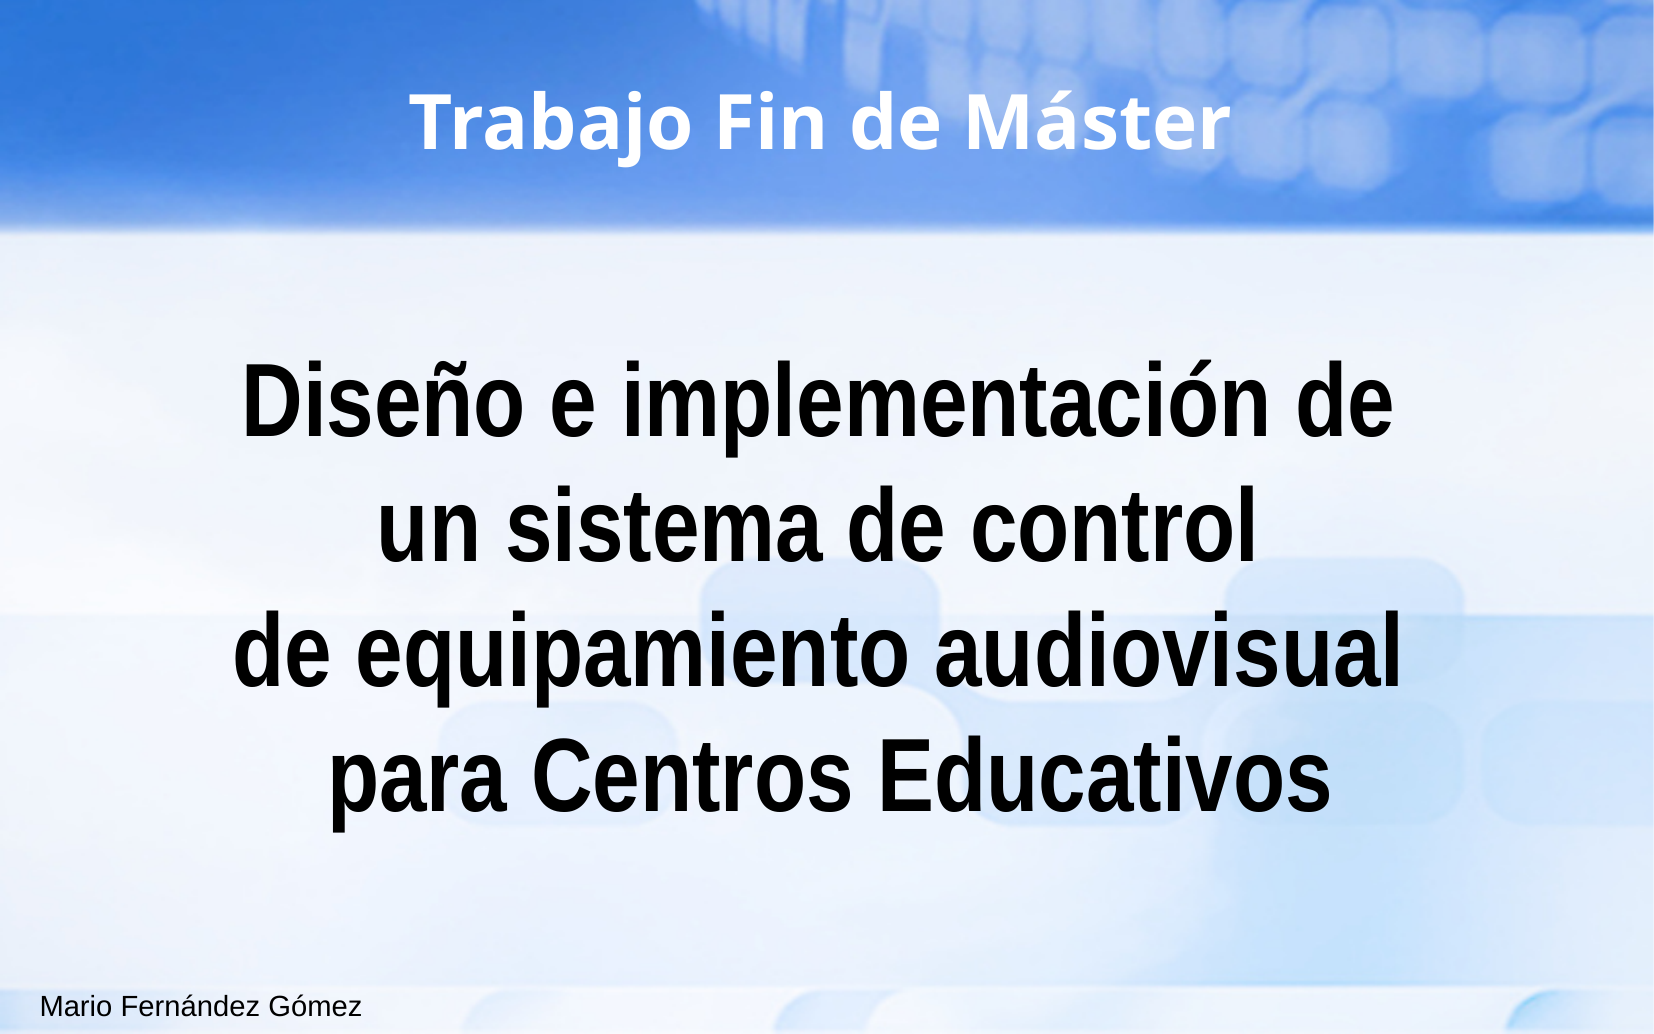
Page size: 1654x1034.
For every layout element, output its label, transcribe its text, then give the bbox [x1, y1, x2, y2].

text_box Diseño e implementación de un sistema de control de equipamiento audiovisual para Centros Educativos [217, 324, 1444, 818]
text_box Mario Fernández Gómez [24, 979, 378, 1028]
picture [0, 0, 1654, 1034]
text_box Trabajo Fin de Máster [76, 0, 1565, 254]
